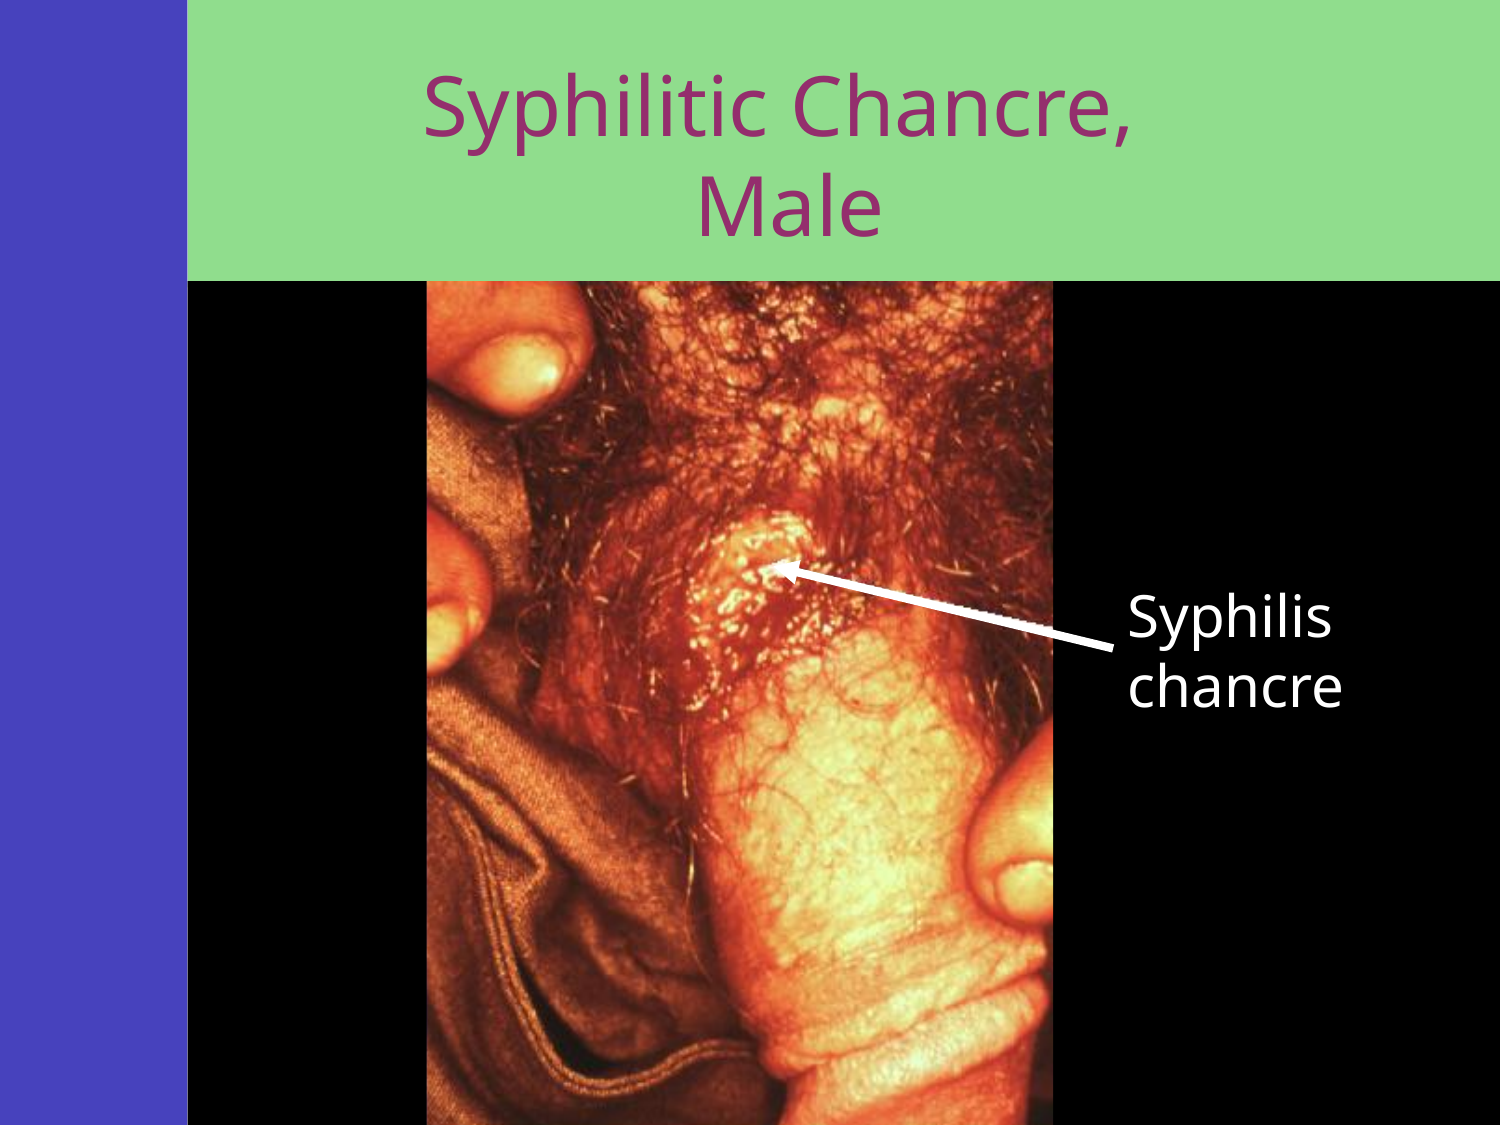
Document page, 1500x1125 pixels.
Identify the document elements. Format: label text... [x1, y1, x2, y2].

text_box [187, 281, 424, 1125]
picture [426, 280, 1054, 1125]
title Syphilitic Chancre, Male [208, 46, 1371, 260]
text_box [1054, 281, 1500, 1125]
text_box Syphilis chancre [1113, 571, 1418, 726]
